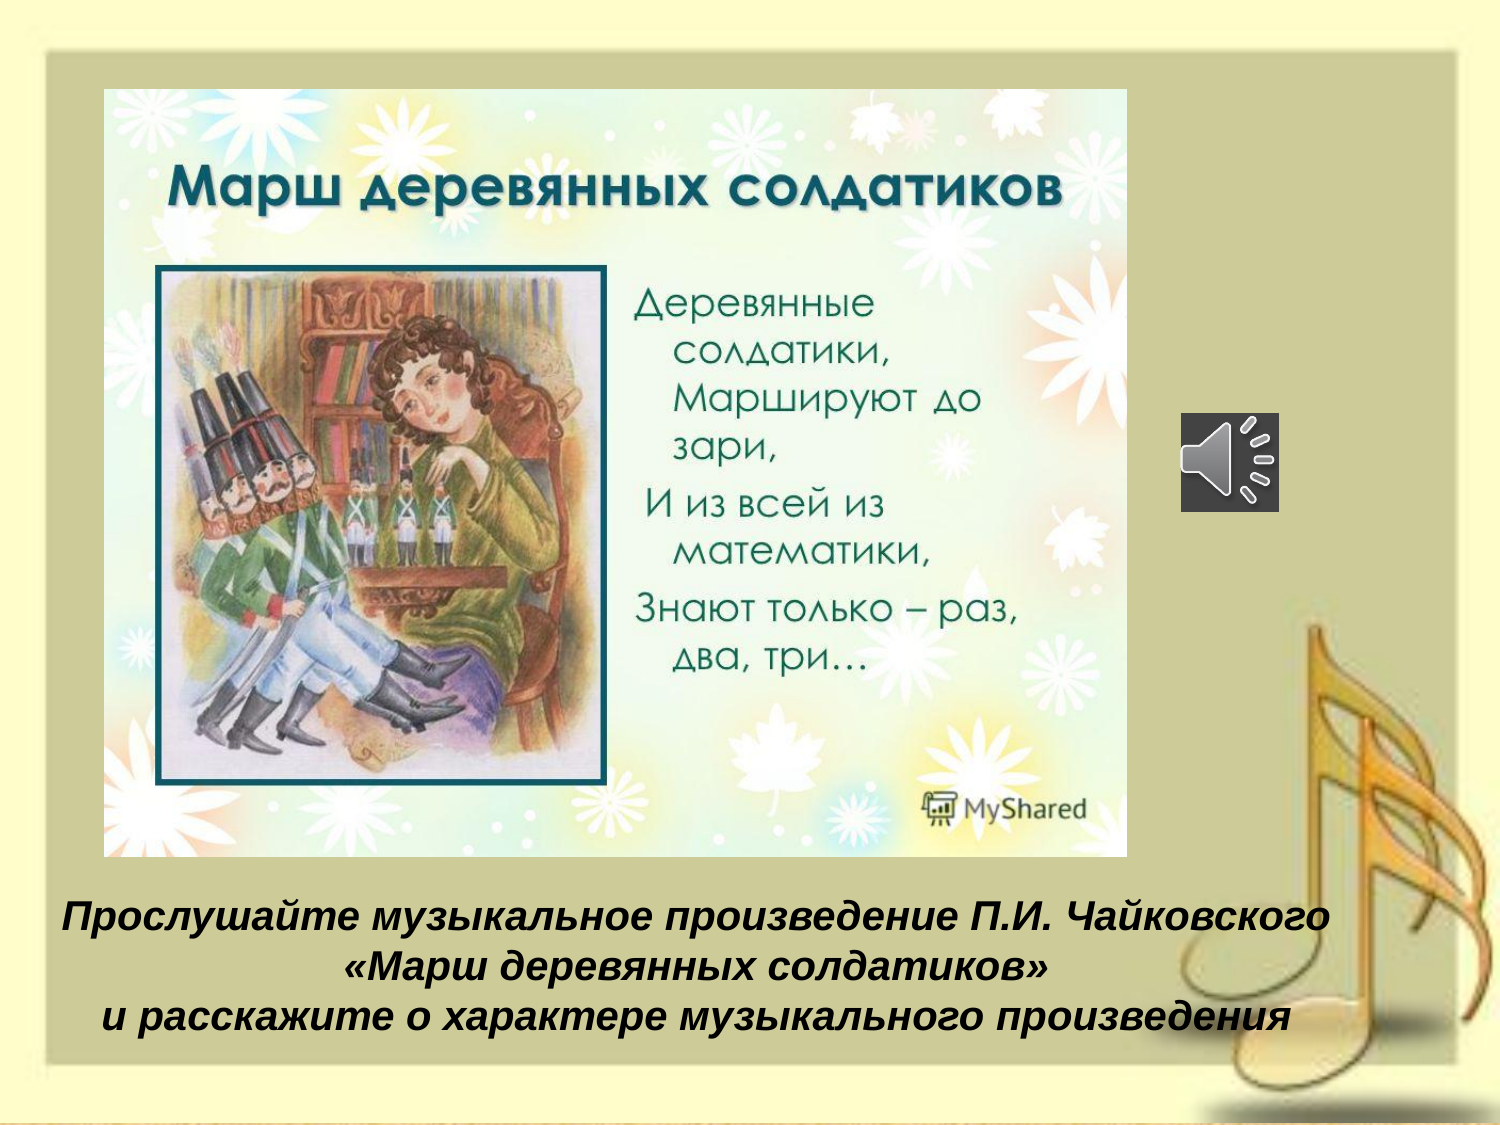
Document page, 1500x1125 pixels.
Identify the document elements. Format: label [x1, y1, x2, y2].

picture [1179, 412, 1281, 513]
list [103, 89, 1127, 857]
list [0, 0, 1500, 1123]
